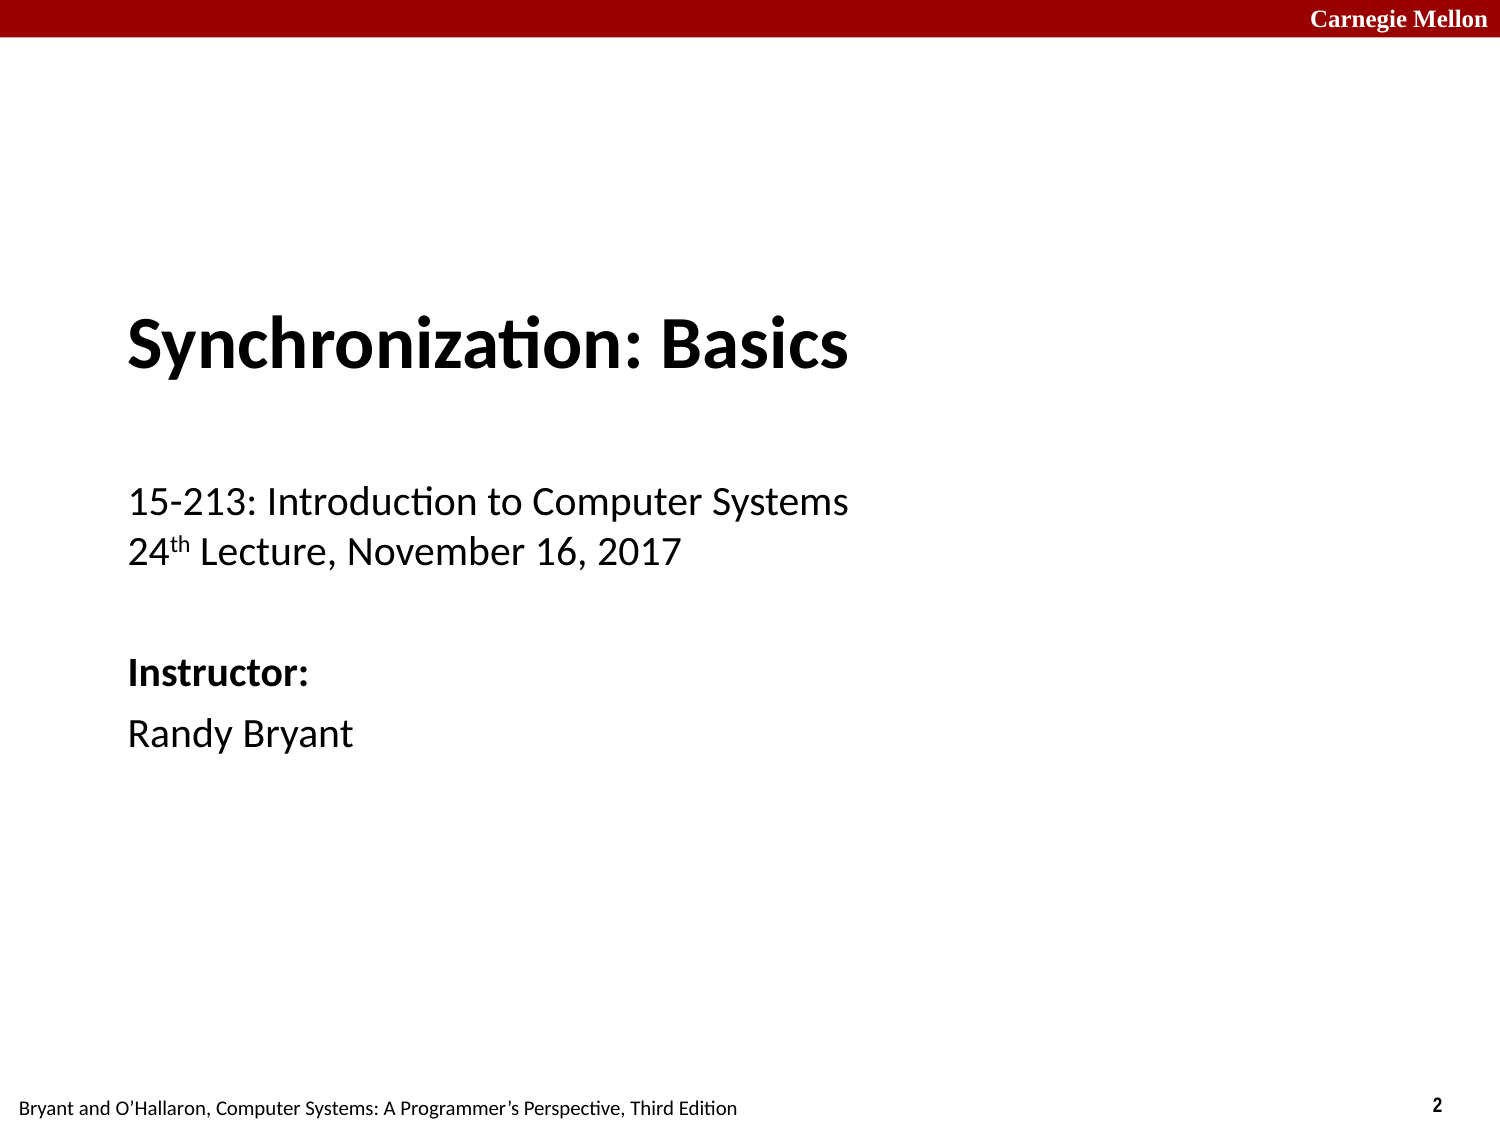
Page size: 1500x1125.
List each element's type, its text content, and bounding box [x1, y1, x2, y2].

subtitle Instructor: Randy Bryant [112, 637, 1373, 926]
title Synchronization: Basics 15-213: Introduction to Computer Systems 24th Lecture, November 16, 2017 [112, 279, 1388, 588]
